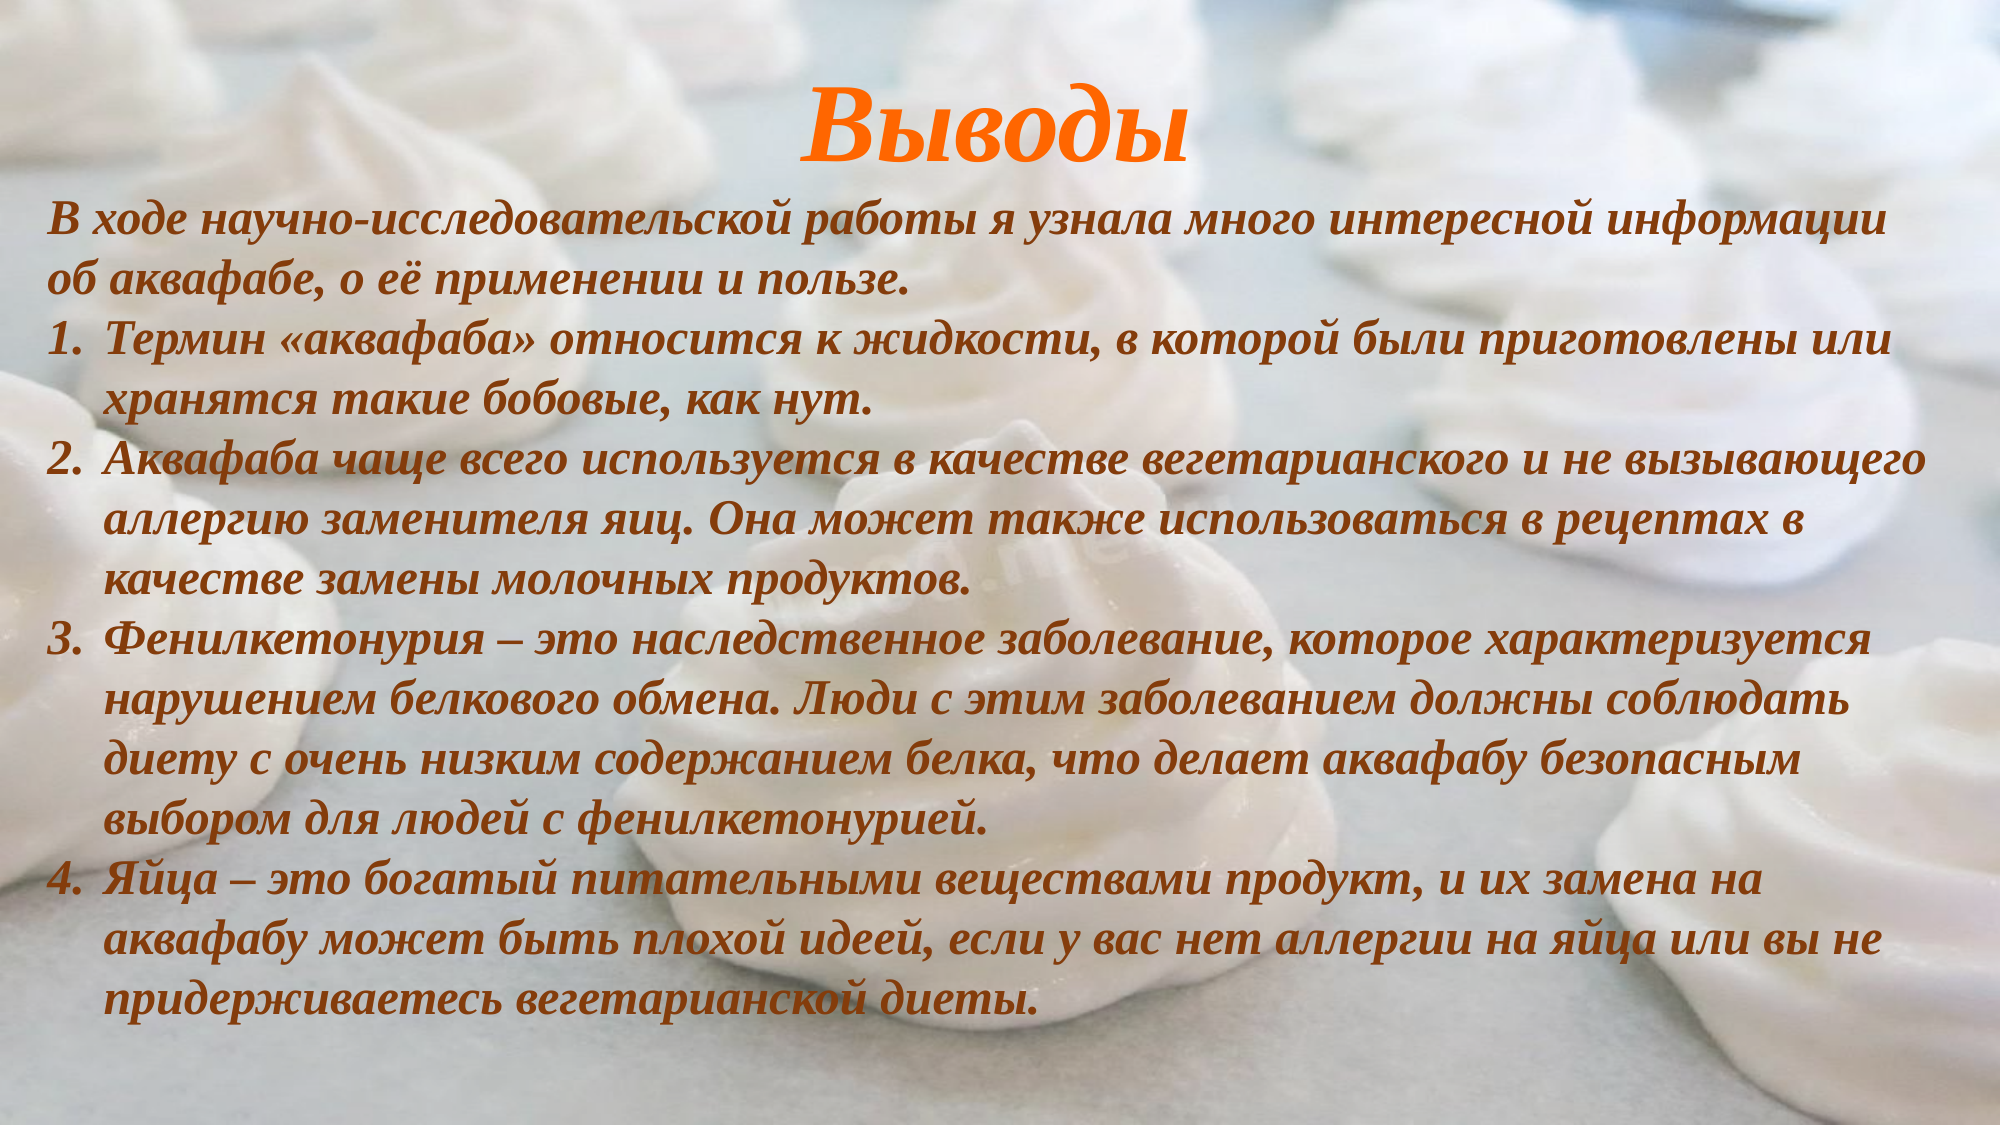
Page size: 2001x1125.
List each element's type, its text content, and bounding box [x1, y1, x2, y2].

text_box Выводы В ходе научно-исследовательской работы я узнала много интересной информации об аквафабе, о её применении и пользе. Термин «аквафаба» относится к жидкости, в которой были приготовлены или хранятся такие бобовые, как нут. Аквафаба чаще всего используется в качестве вегетарианского и не вызывающего аллергию заменителя яиц. Она может также использоваться в рецептах в качестве замены молочных продуктов. Фенилкетонурия – это наследственное заболевание, которое характеризуется нарушением белкового обмена. Люди с этим заболеванием должны соблюдать диету с очень низким содержанием белка, что делает аквафабу безопасным выбором для людей с фенилкетонурией. Яйца – это богатый питательными веществами продукт, и их замена на аквафабу может быть плохой идеей, если у вас нет аллергии на яйца или вы не придерживаетесь вегетарианской диеты. [32, 41, 1961, 1077]
